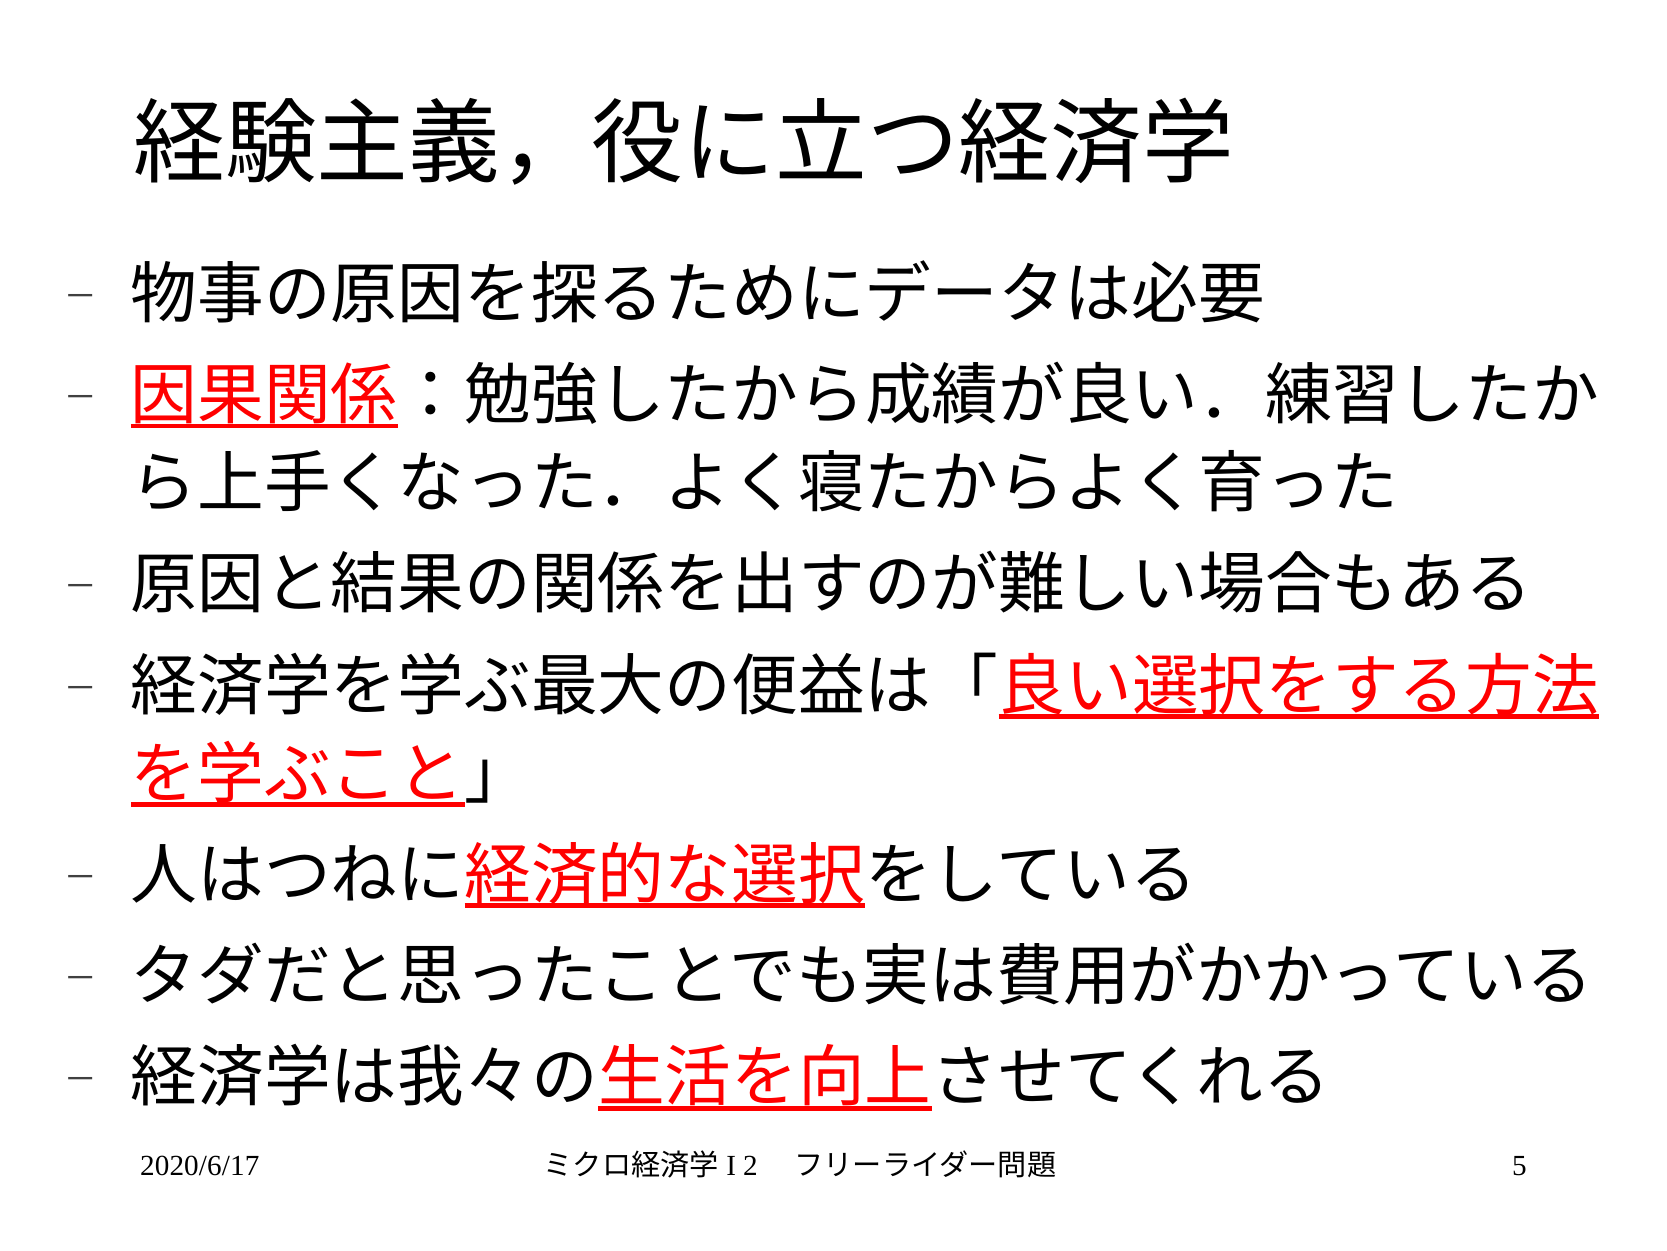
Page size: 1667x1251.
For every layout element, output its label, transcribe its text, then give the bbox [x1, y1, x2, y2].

title 経験主義，役に立つ経済学 [118, 34, 1536, 235]
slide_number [124, 1138, 372, 1223]
list 物事の原因を探るためにデータは必要 因果関係：勉強したから成績が良い．練習したから上手くなった．よく寝たからよく育った 原因と結果の関係を出すのが難しい場合もある 経済学を学ぶ最大の便益は「良い選択をする方法を学ぶこと」 人はつねに経済的な選択をしている タダだと思ったことでも実は費用がかかっている 経済学は我々の生活を向上させてくれる [53, 235, 1625, 1118]
slide_number 5 [1194, 1138, 1543, 1223]
footer ミクロ経済学I 2 フリーライダー問題 [372, 1138, 1194, 1223]
